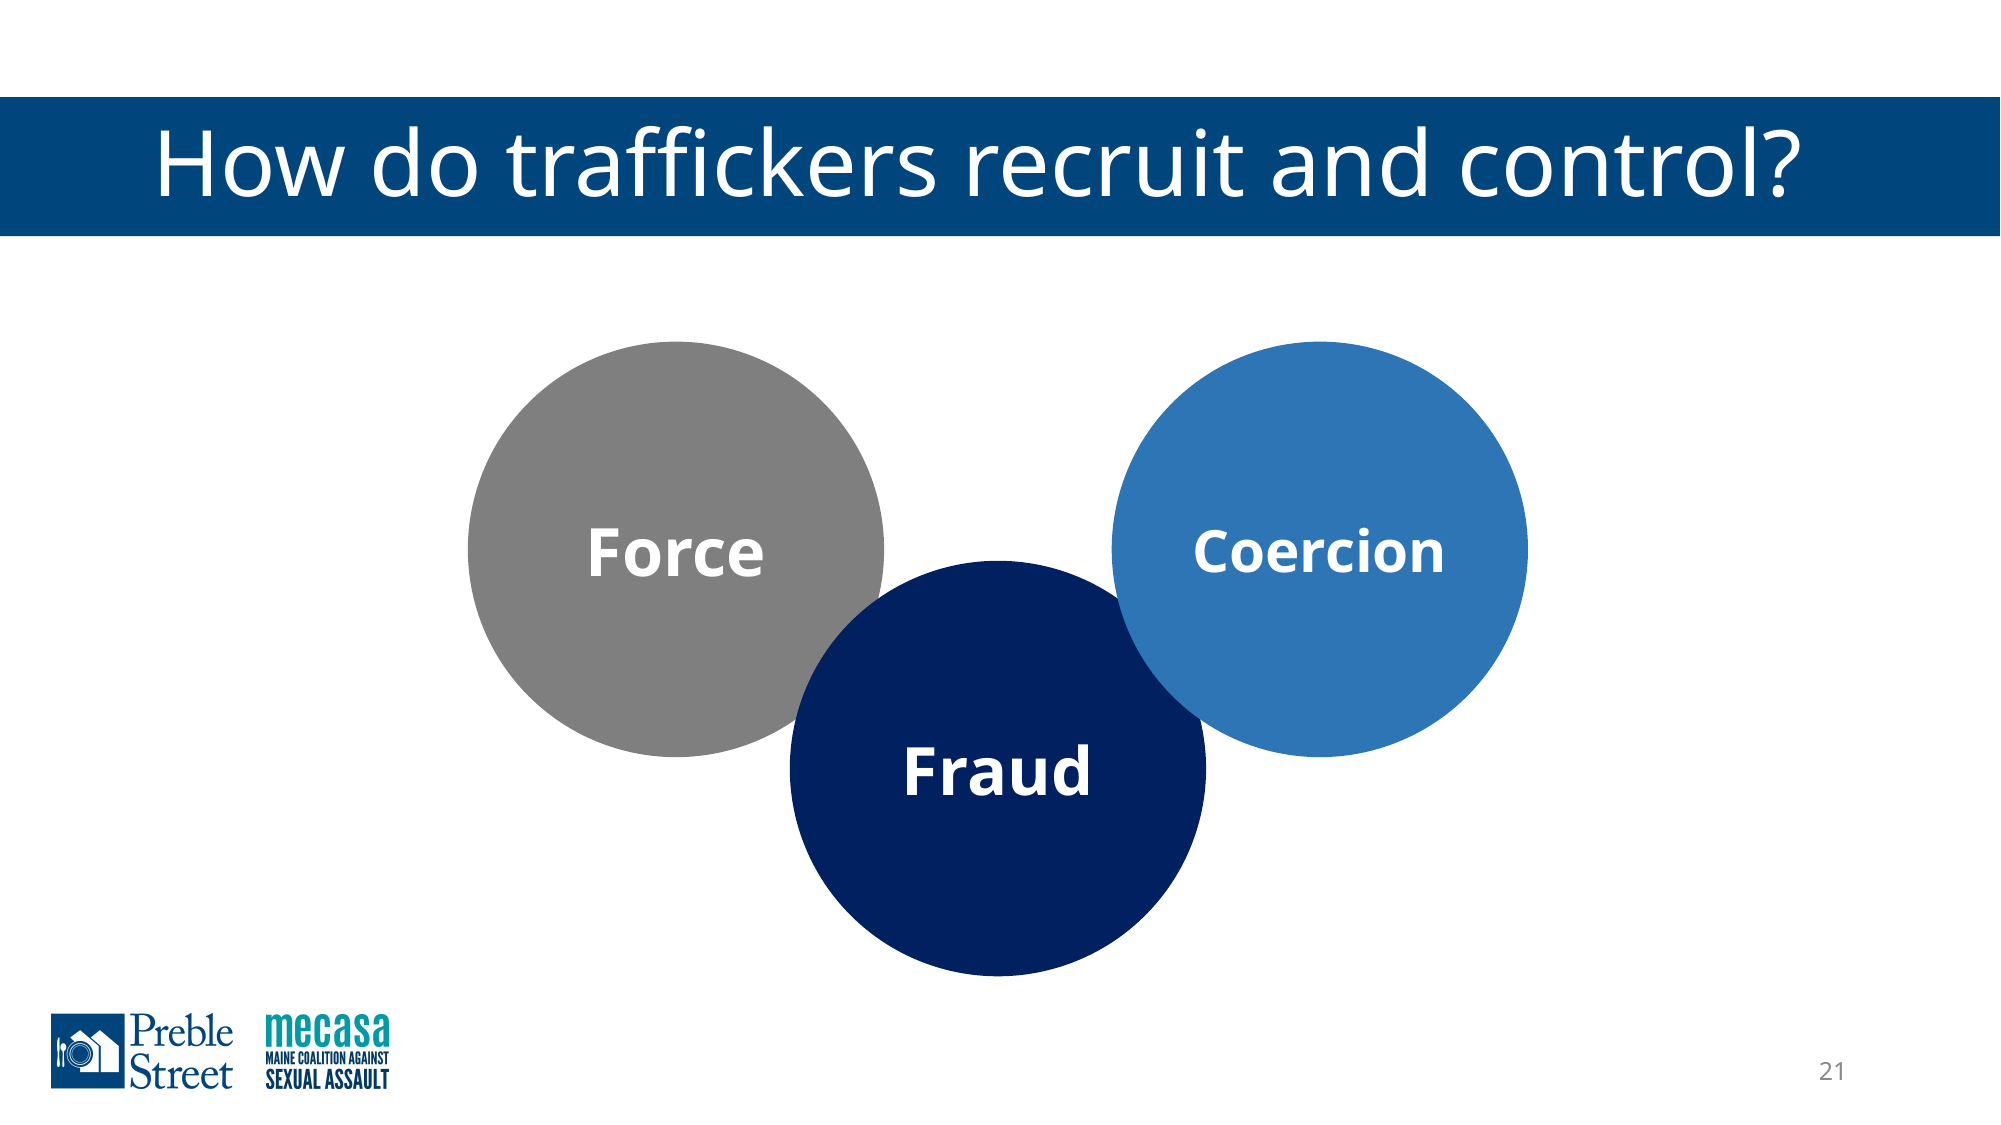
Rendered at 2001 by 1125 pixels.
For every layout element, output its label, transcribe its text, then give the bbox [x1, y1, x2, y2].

text_box Coercion [1111, 341, 1528, 758]
picture [51, 1013, 233, 1089]
text_box Fraud [789, 560, 1207, 977]
slide_number 21 [1412, 1042, 1863, 1103]
text_box Force [467, 341, 885, 758]
picture [266, 1014, 389, 1089]
title How do traffickers recruit and control? [137, 57, 1863, 276]
